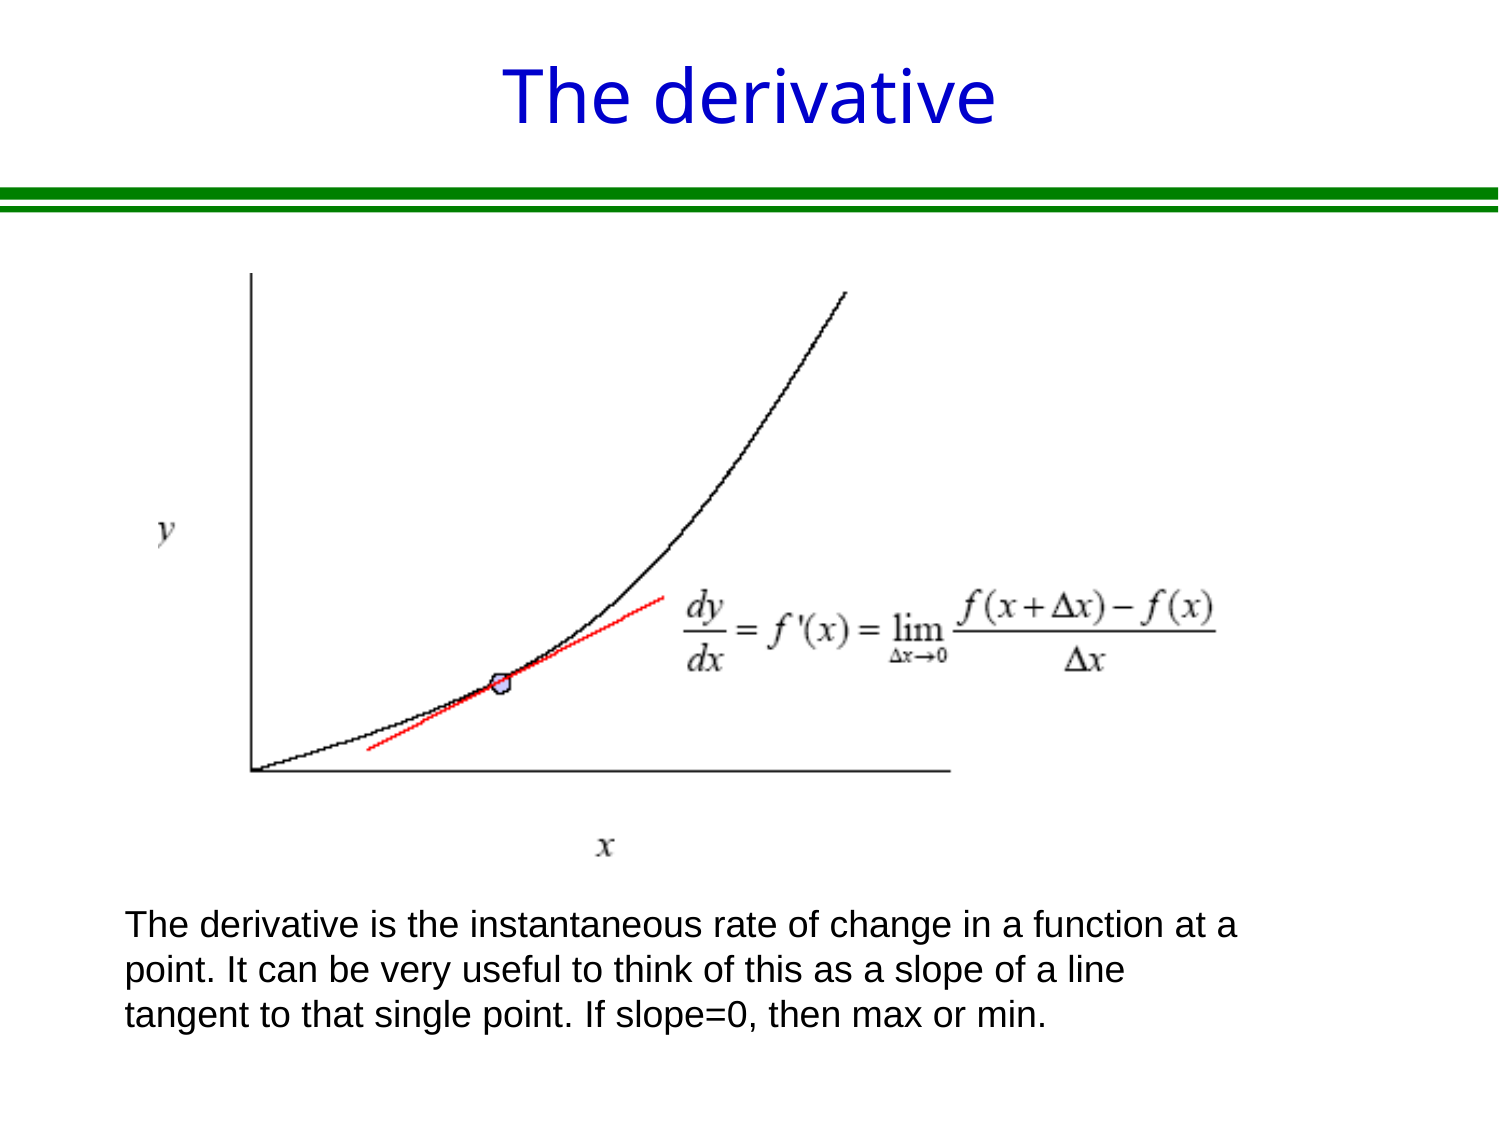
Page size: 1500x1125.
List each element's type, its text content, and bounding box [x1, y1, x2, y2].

picture [158, 273, 1238, 901]
text_box The derivative [74, 0, 1425, 188]
text_box The derivative is the instantaneous rate of change in a function at a point. It can be very useful to think of this as a slope of a line tangent to that single point. If slope=0, then max or min. [109, 892, 1263, 1087]
